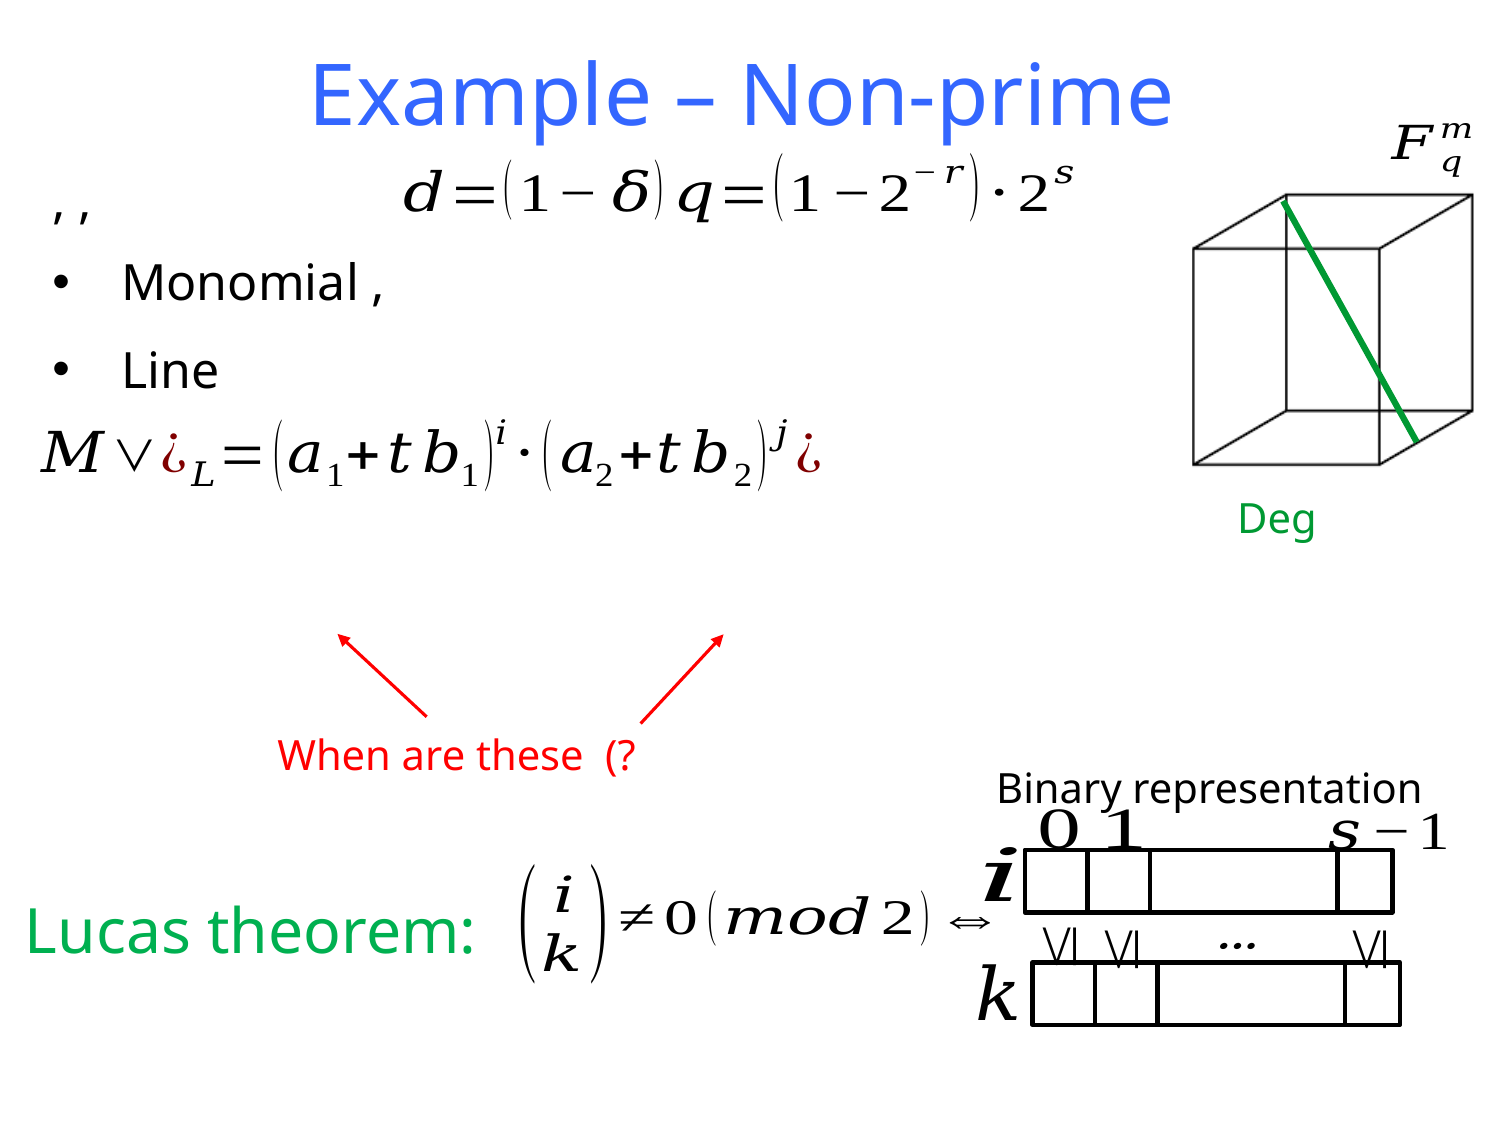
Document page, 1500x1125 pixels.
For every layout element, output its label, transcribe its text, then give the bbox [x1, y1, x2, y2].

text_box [1178, 112, 1488, 551]
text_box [262, 633, 876, 788]
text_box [974, 749, 1451, 1038]
text_box Lucas theorem: [10, 875, 525, 974]
